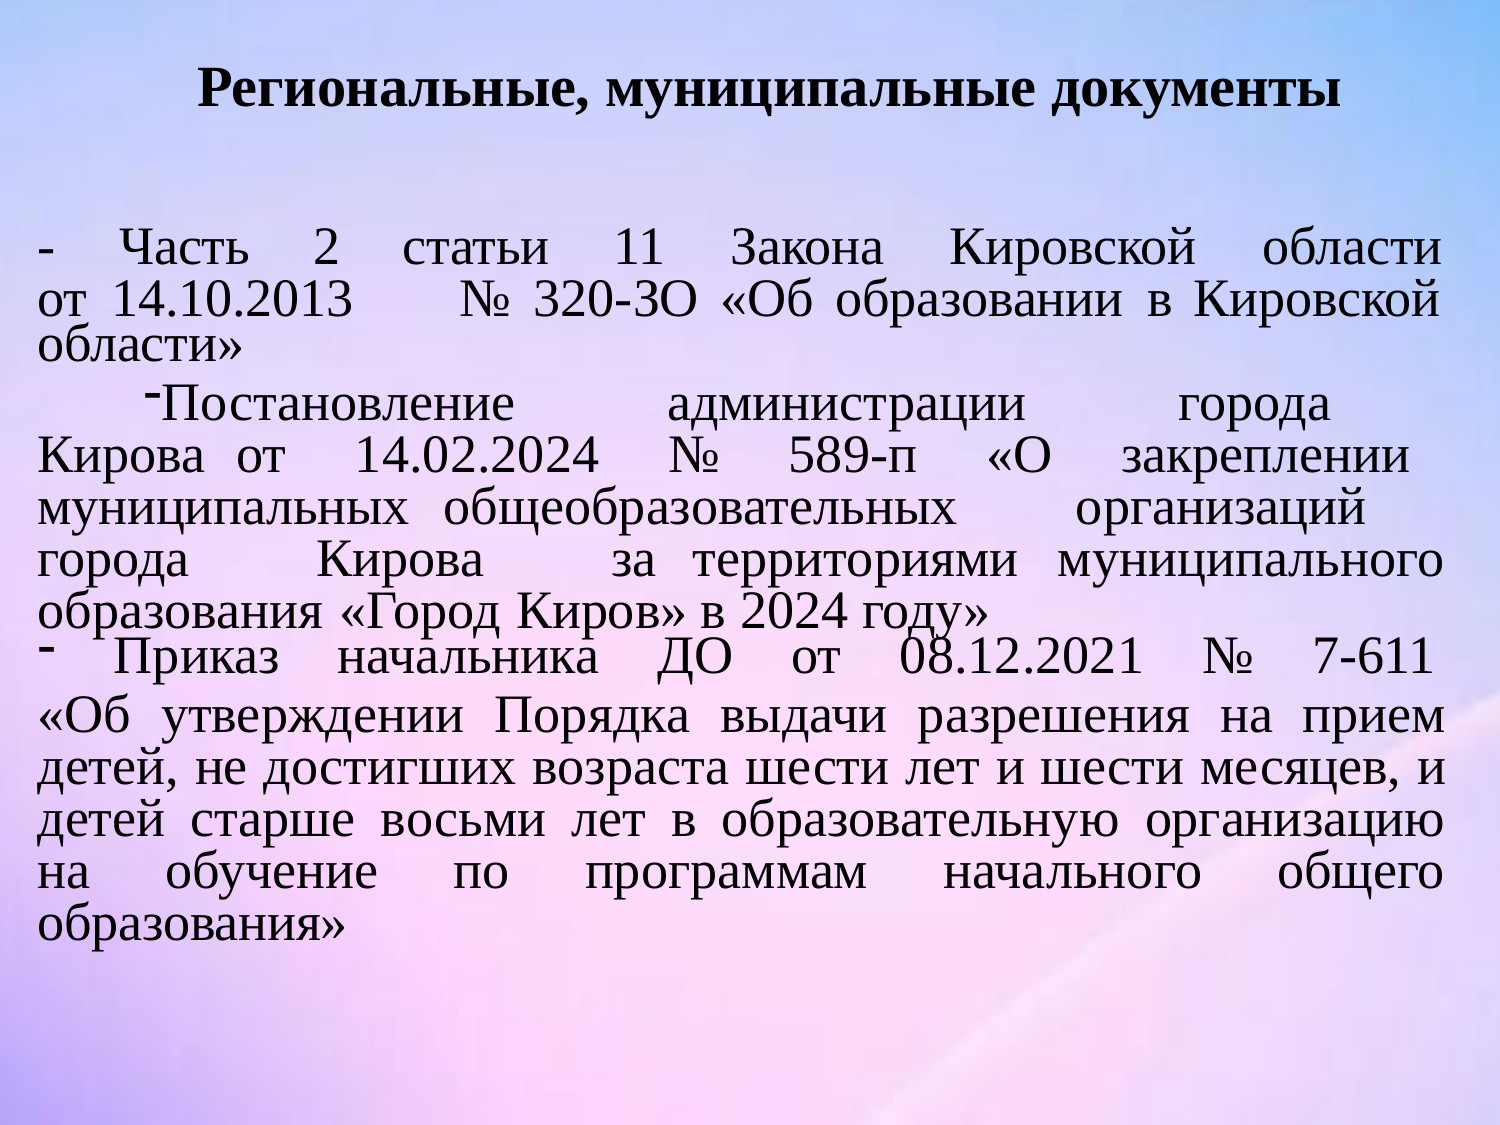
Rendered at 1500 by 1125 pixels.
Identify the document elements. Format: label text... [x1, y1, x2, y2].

text_box № 320-ЗО «Об образовании в Кировской [457, 259, 1446, 312]
text_box области» Постановление администрации города Кирова от 14.02.2024 № 589-п «О закреплении муниципальных общеобразовательных организаций города Кирова за территориями муниципального образования «Город Киров» в 2024 году» Приказ начальника ДО от 08.12.2021 № 7-611 «Об утверждении Порядка выдачи разрешения на прием детей, не достигших возраста шести лет и шести месяцев, и детей старше восьми лет в образовательную организацию на обучение по программам начального общего образования» [35, 312, 1446, 951]
picture [0, 0, 1500, 1125]
title Региональные, муниципальные документы [195, 45, 1355, 207]
text_box - Часть 2 статьи 11 Закона Кировской области [35, 207, 1446, 276]
text_box от 14.10.2013 [35, 259, 356, 312]
